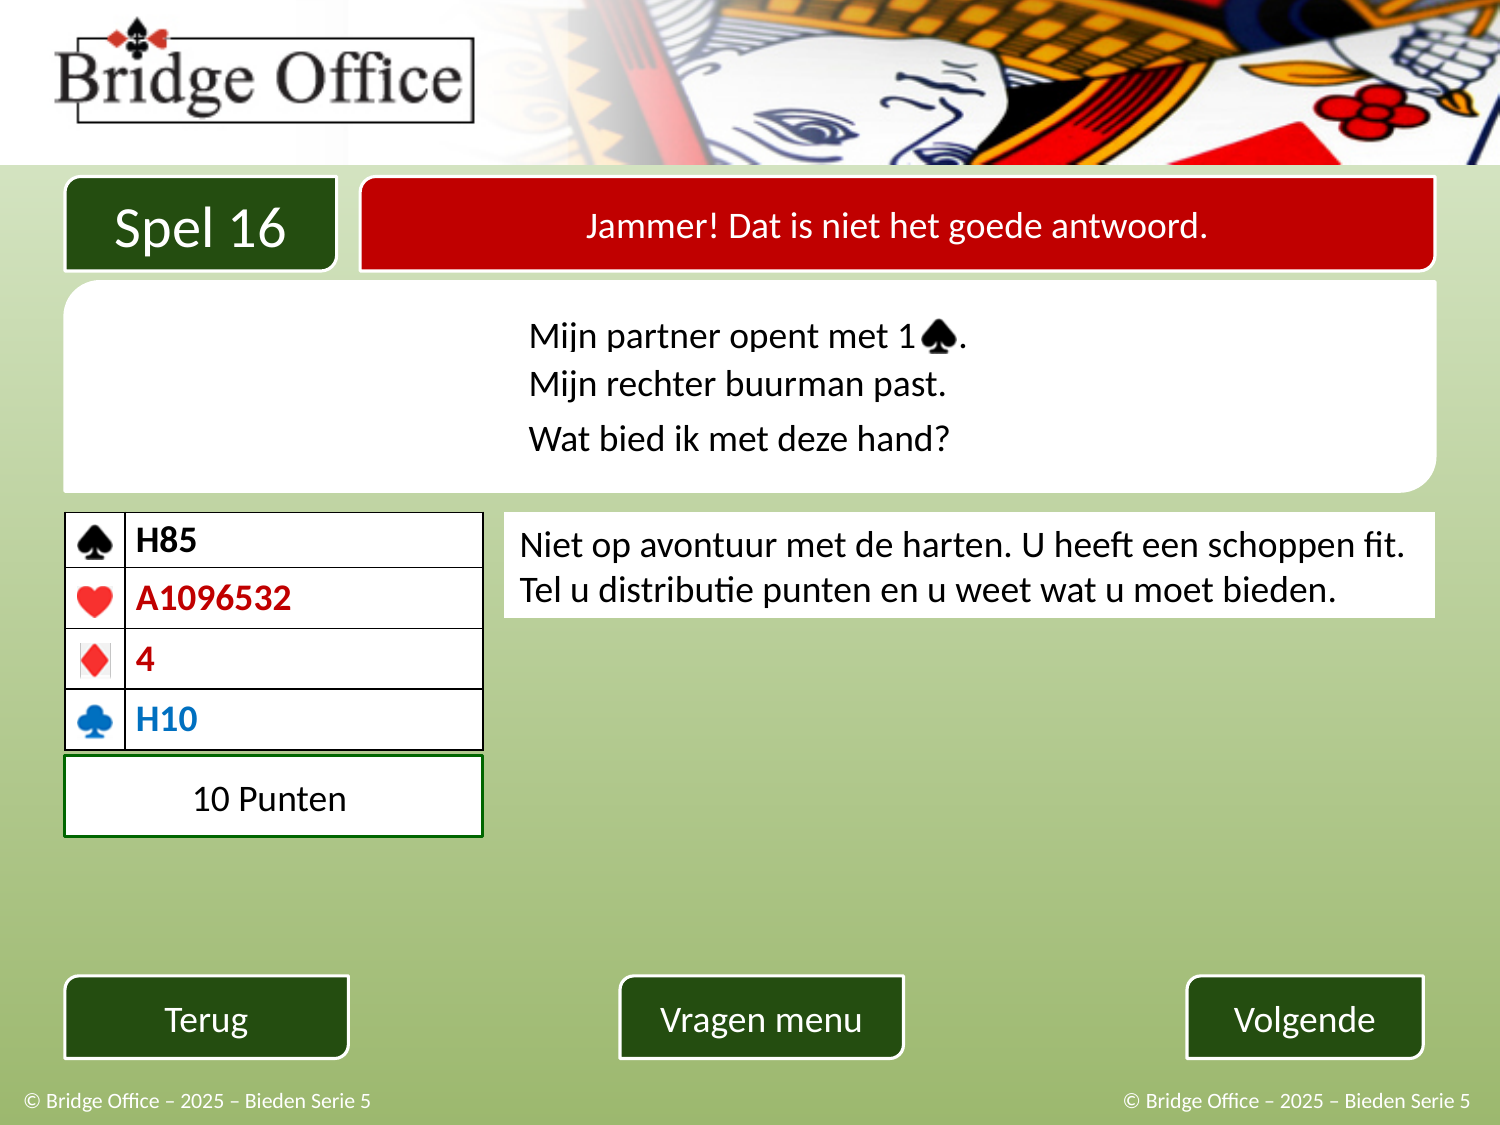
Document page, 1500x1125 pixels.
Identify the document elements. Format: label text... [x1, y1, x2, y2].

text_box © Bridge Office – 2025 – Bieden Serie 5 [1107, 1079, 1500, 1121]
text_box Niet op avontuur met de harten. U heeft een schoppen fit. Tel u distributie punten en u weet wat u moet bieden. [504, 512, 1435, 618]
table_cell [66, 690, 124, 749]
table_cell A1096532 [126, 568, 482, 628]
text_box Mijn partner opent met 1 . [513, 303, 1022, 364]
text_box 10 Punten [63, 754, 484, 838]
table_cell H10 [126, 690, 482, 749]
picture [77, 585, 114, 618]
table_header H85 [126, 513, 482, 567]
table_cell 4 [126, 629, 482, 688]
picture [77, 524, 114, 561]
table_cell [66, 629, 124, 688]
text_box Mijn rechter buurman past. [513, 352, 987, 406]
text_box Vragen menu [618, 974, 906, 1061]
table_cell [66, 568, 124, 628]
picture [77, 643, 114, 679]
text_box Jammer! Dat is niet het goede antwoord. [358, 179, 1437, 273]
table_header [66, 513, 124, 567]
text_box [63, 280, 1437, 493]
picture [77, 703, 114, 740]
text_box © Bridge Office – 2025 – Bieden Serie 5 [8, 1079, 393, 1121]
picture [920, 318, 957, 354]
picture [0, 0, 1500, 166]
text_box Spel 16 [63, 179, 339, 273]
text_box Volgende [1185, 974, 1425, 1061]
text_box Terug [63, 974, 350, 1061]
text_box Wat bied ik met deze hand? [513, 406, 987, 467]
